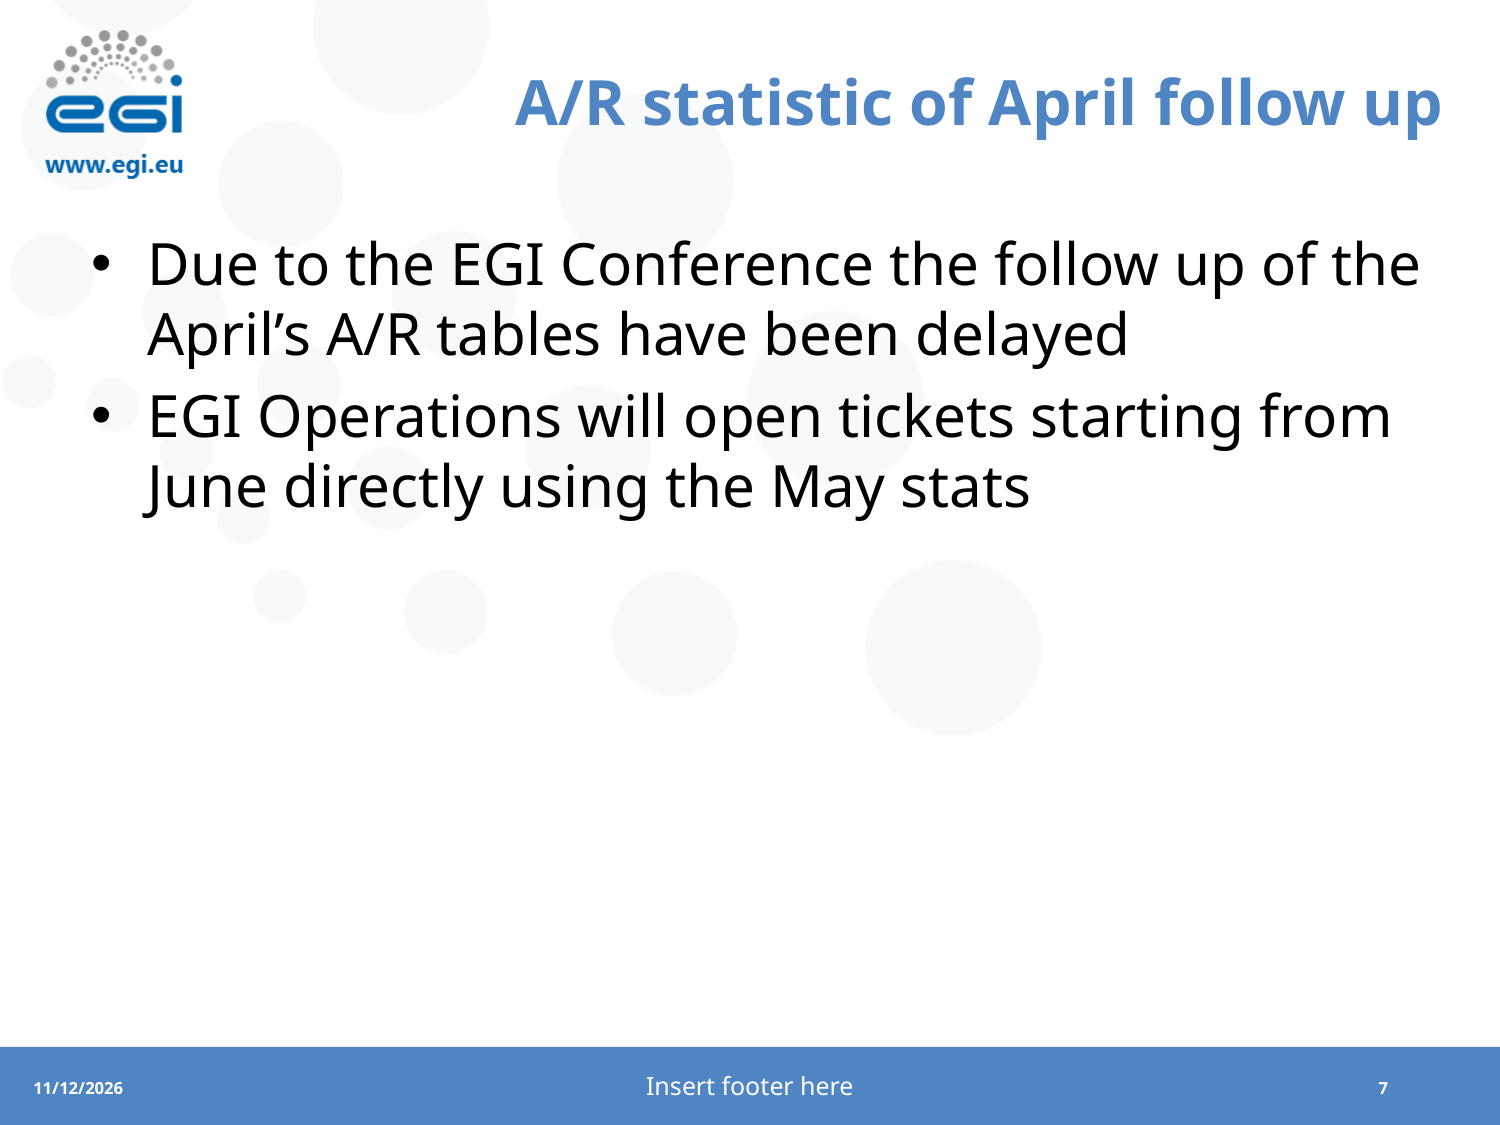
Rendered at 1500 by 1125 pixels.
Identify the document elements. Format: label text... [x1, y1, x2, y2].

picture [3, 0, 1076, 772]
footer Insert footer here [194, 1057, 1306, 1118]
title A/R statistic of April follow up [253, 30, 1459, 171]
list Due to the EGI Conference the follow up of the April’s A/R tables have been delayed EGI Operations will open tickets starting from June directly using the May stats [76, 220, 1459, 1005]
